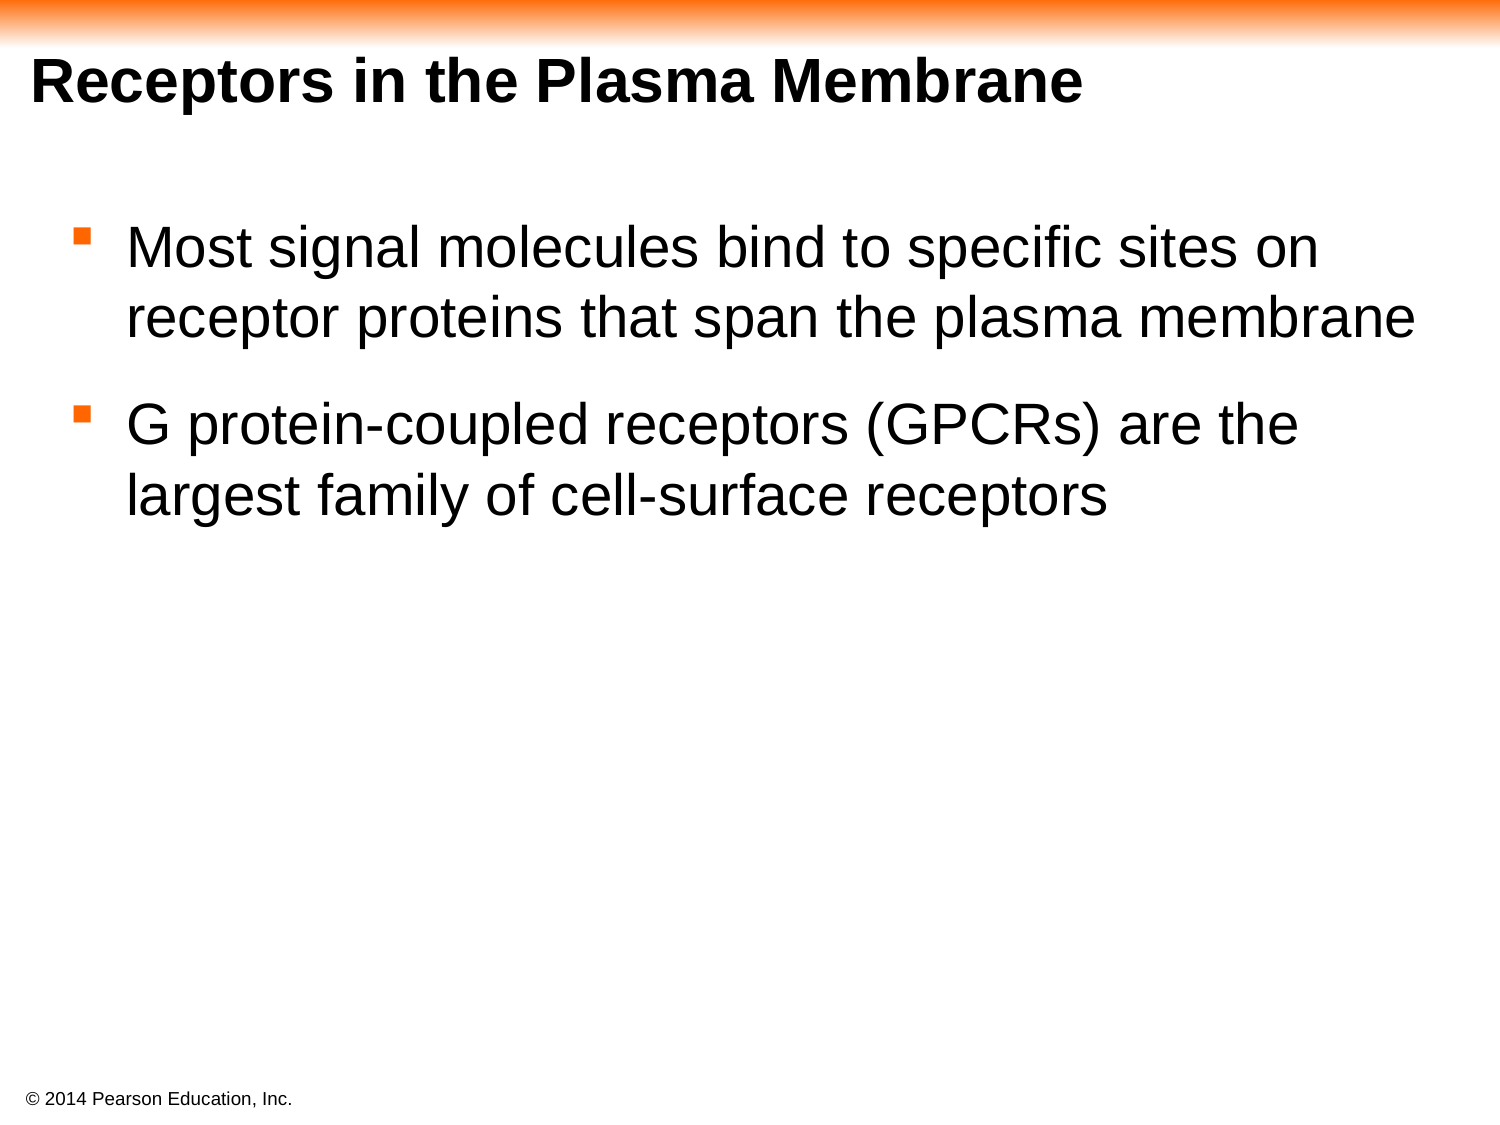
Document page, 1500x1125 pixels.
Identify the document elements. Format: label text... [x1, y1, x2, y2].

list Most signal molecules bind to specific sites on receptor proteins that span the plasma membrane G protein-coupled receptors (GPCRs) are the largest family of cell-surface receptors [69, 208, 1464, 1042]
title Receptors in the Plasma Membrane [29, 49, 1470, 184]
